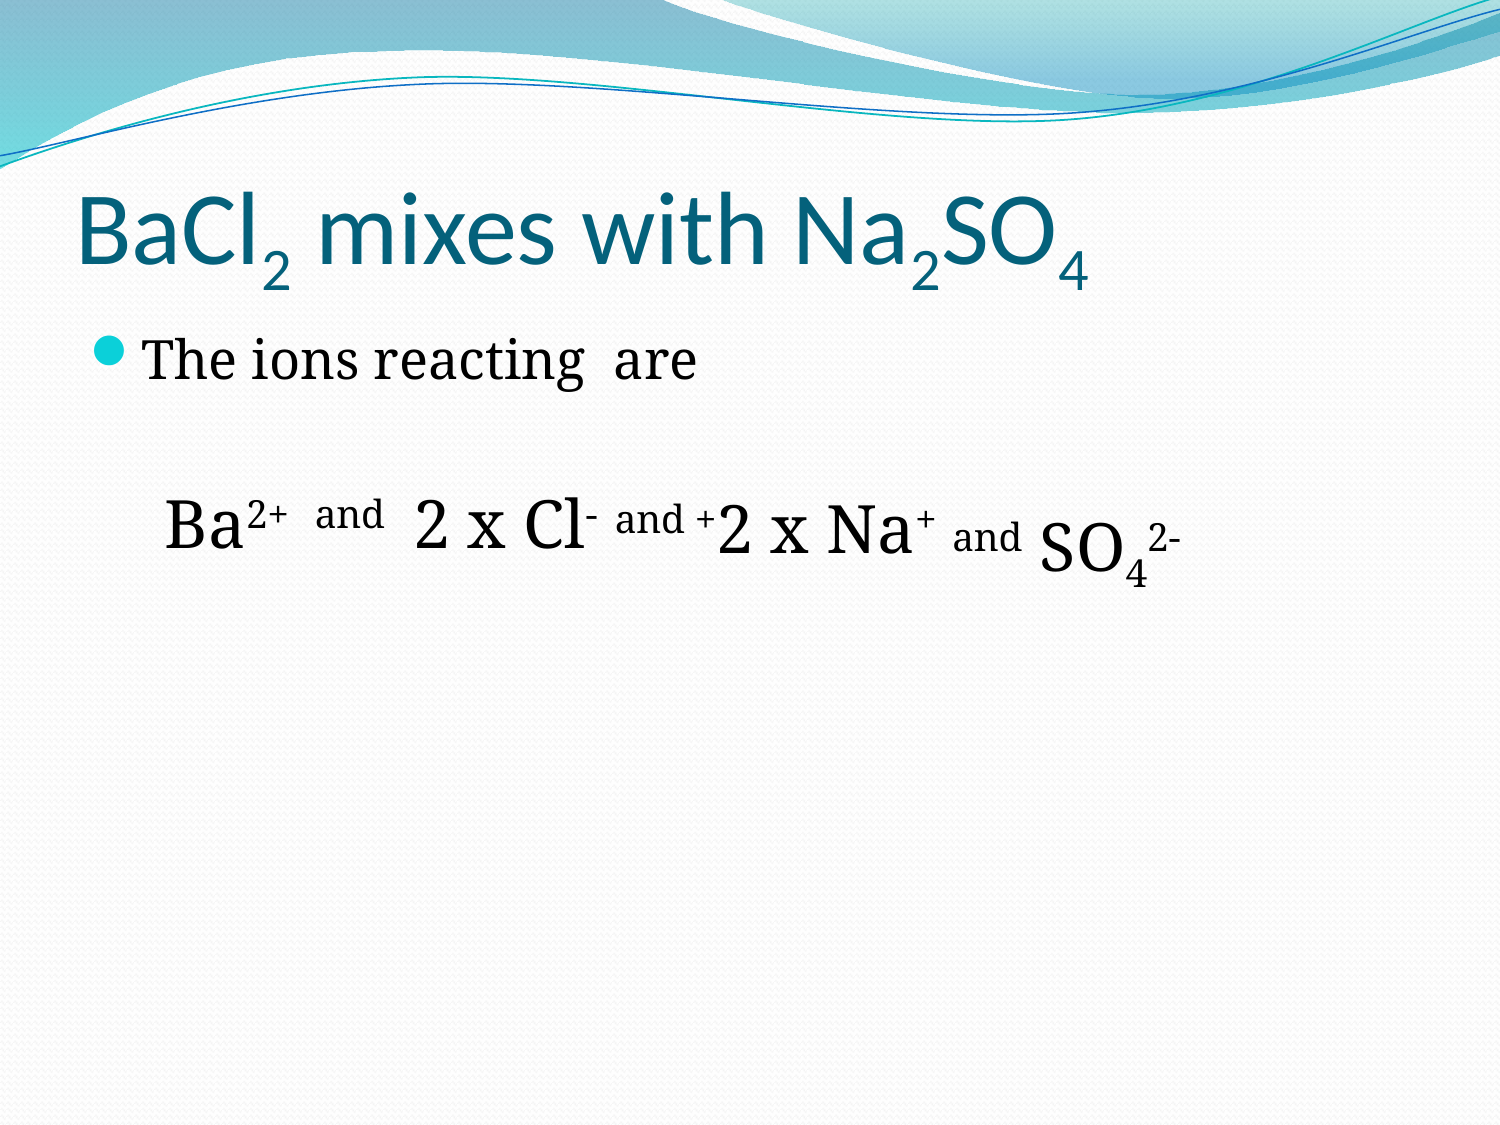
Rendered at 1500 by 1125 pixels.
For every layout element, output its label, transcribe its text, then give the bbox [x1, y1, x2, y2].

title BaCl2 mixes with Na2SO4 [75, 115, 1425, 303]
list The ions reacting are [75, 317, 775, 425]
text_box and +2 x Na+ [600, 479, 1007, 619]
text_box 2 x Cl- [398, 474, 666, 615]
text_box Ba2+ and [149, 474, 450, 650]
text_box and SO42- [937, 497, 1350, 648]
